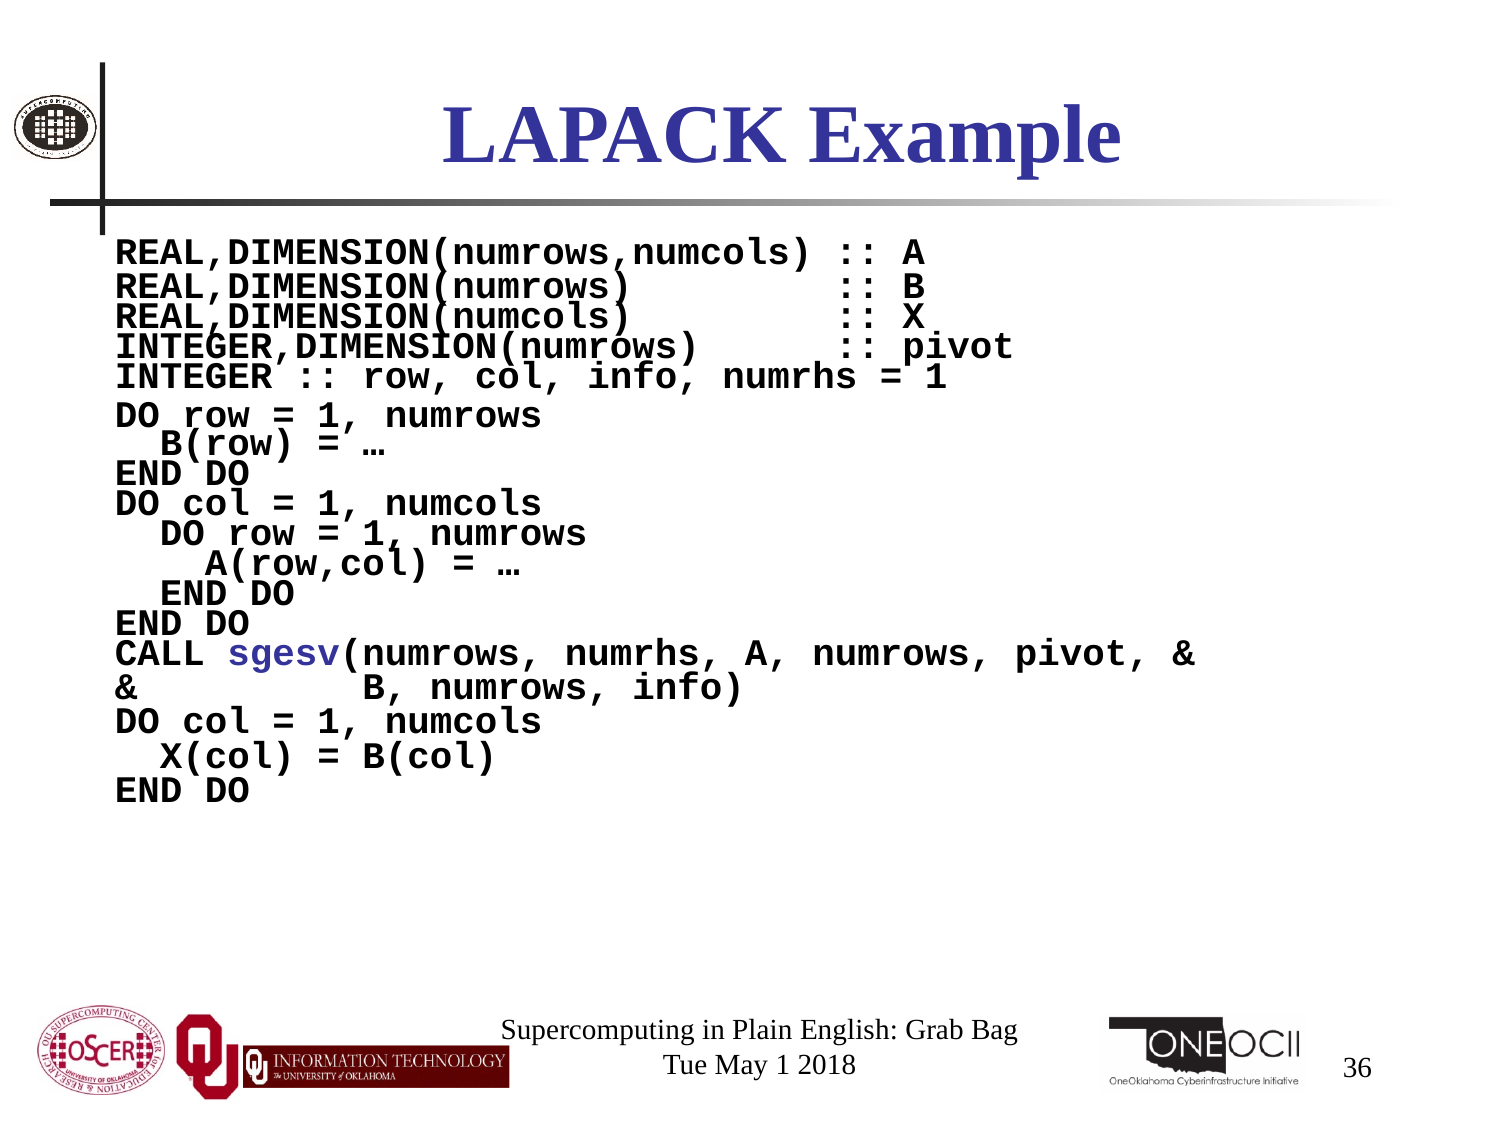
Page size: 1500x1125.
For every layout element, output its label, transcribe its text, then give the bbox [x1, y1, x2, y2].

picture [1100, 1013, 1306, 1093]
picture [174, 1012, 513, 1102]
picture [12, 94, 98, 161]
picture [37, 1005, 165, 1095]
footer Supercomputing in Plain English: Grab Bag Tue May 1 2018 [431, 1012, 1088, 1088]
list REAL,DIMENSION(numrows,numcols) :: A REAL,DIMENSION(numrows) :: B REAL,DIMENSION(numcols) :: X INTEGER,DIMENSION(numrows) :: pivot INTEGER :: row, col, info, numrhs = 1 DO row = 1, numrows B(row) = … END DO DO col = 1, numcols DO row = 1, numrows A(row,col) = … END DO END DO CALL sgesv(numrows, numrhs, A, numrows, pivot, & & B, numrows, info) DO col = 1, numcols X(col) = B(col) END DO [99, 224, 1401, 988]
slide_number 36 [1174, 1015, 1388, 1091]
title LAPACK Example [124, 74, 1442, 187]
